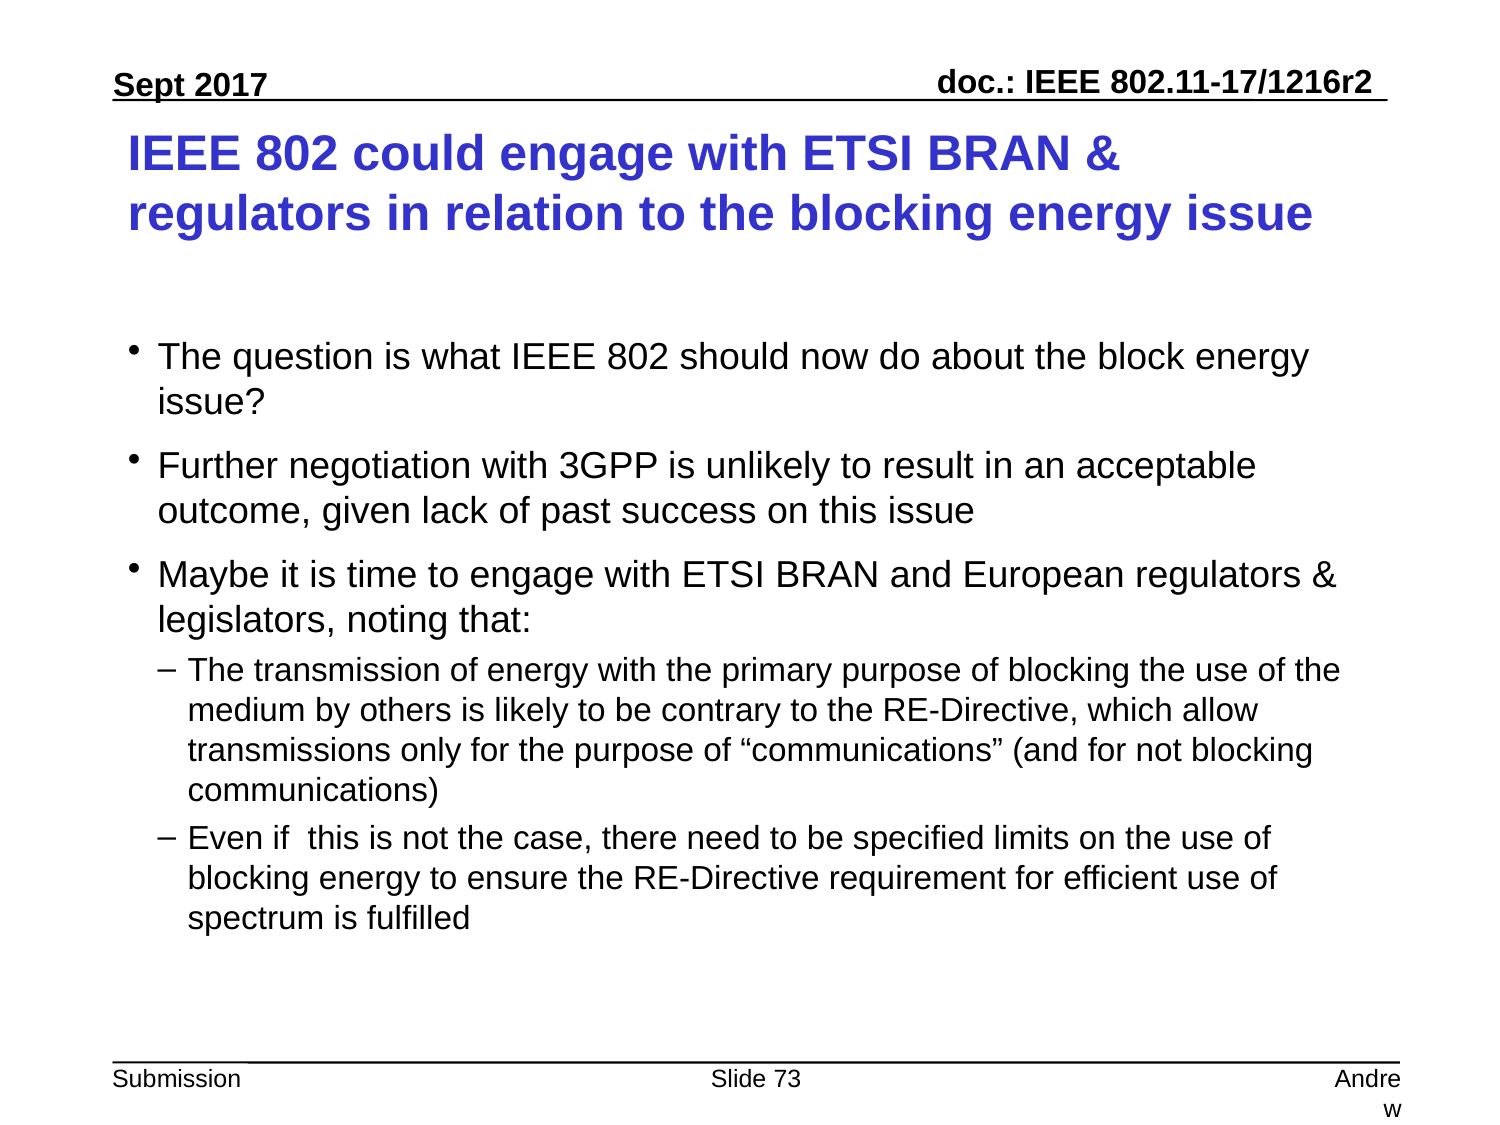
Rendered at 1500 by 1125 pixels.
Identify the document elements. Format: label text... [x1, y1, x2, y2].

title IEEE 802 could engage with ETSI BRAN & regulators in relation to the blocking energy issue [112, 112, 1388, 288]
list The question is what IEEE 802 should now do about the block energy issue? Further negotiation with 3GPP is unlikely to result in an acceptable outcome, given lack of past success on this issue Maybe it is time to engage with ETSI BRAN and European regulators & legislators, noting that: The transmission of energy with the primary purpose of blocking the use of the medium by others is likely to be contrary to the RE-Directive, which allow transmissions only for the purpose of “communications” (and for not blocking communications) Even if this is not the case, there need to be specified limits on the use of blocking energy to ensure the RE-Directive requirement for efficient use of spectrum is fulfilled [112, 324, 1388, 1000]
footer Andrew Myles, Cisco [1320, 1061, 1402, 1093]
slide_number Slide 73 [709, 1061, 803, 1093]
